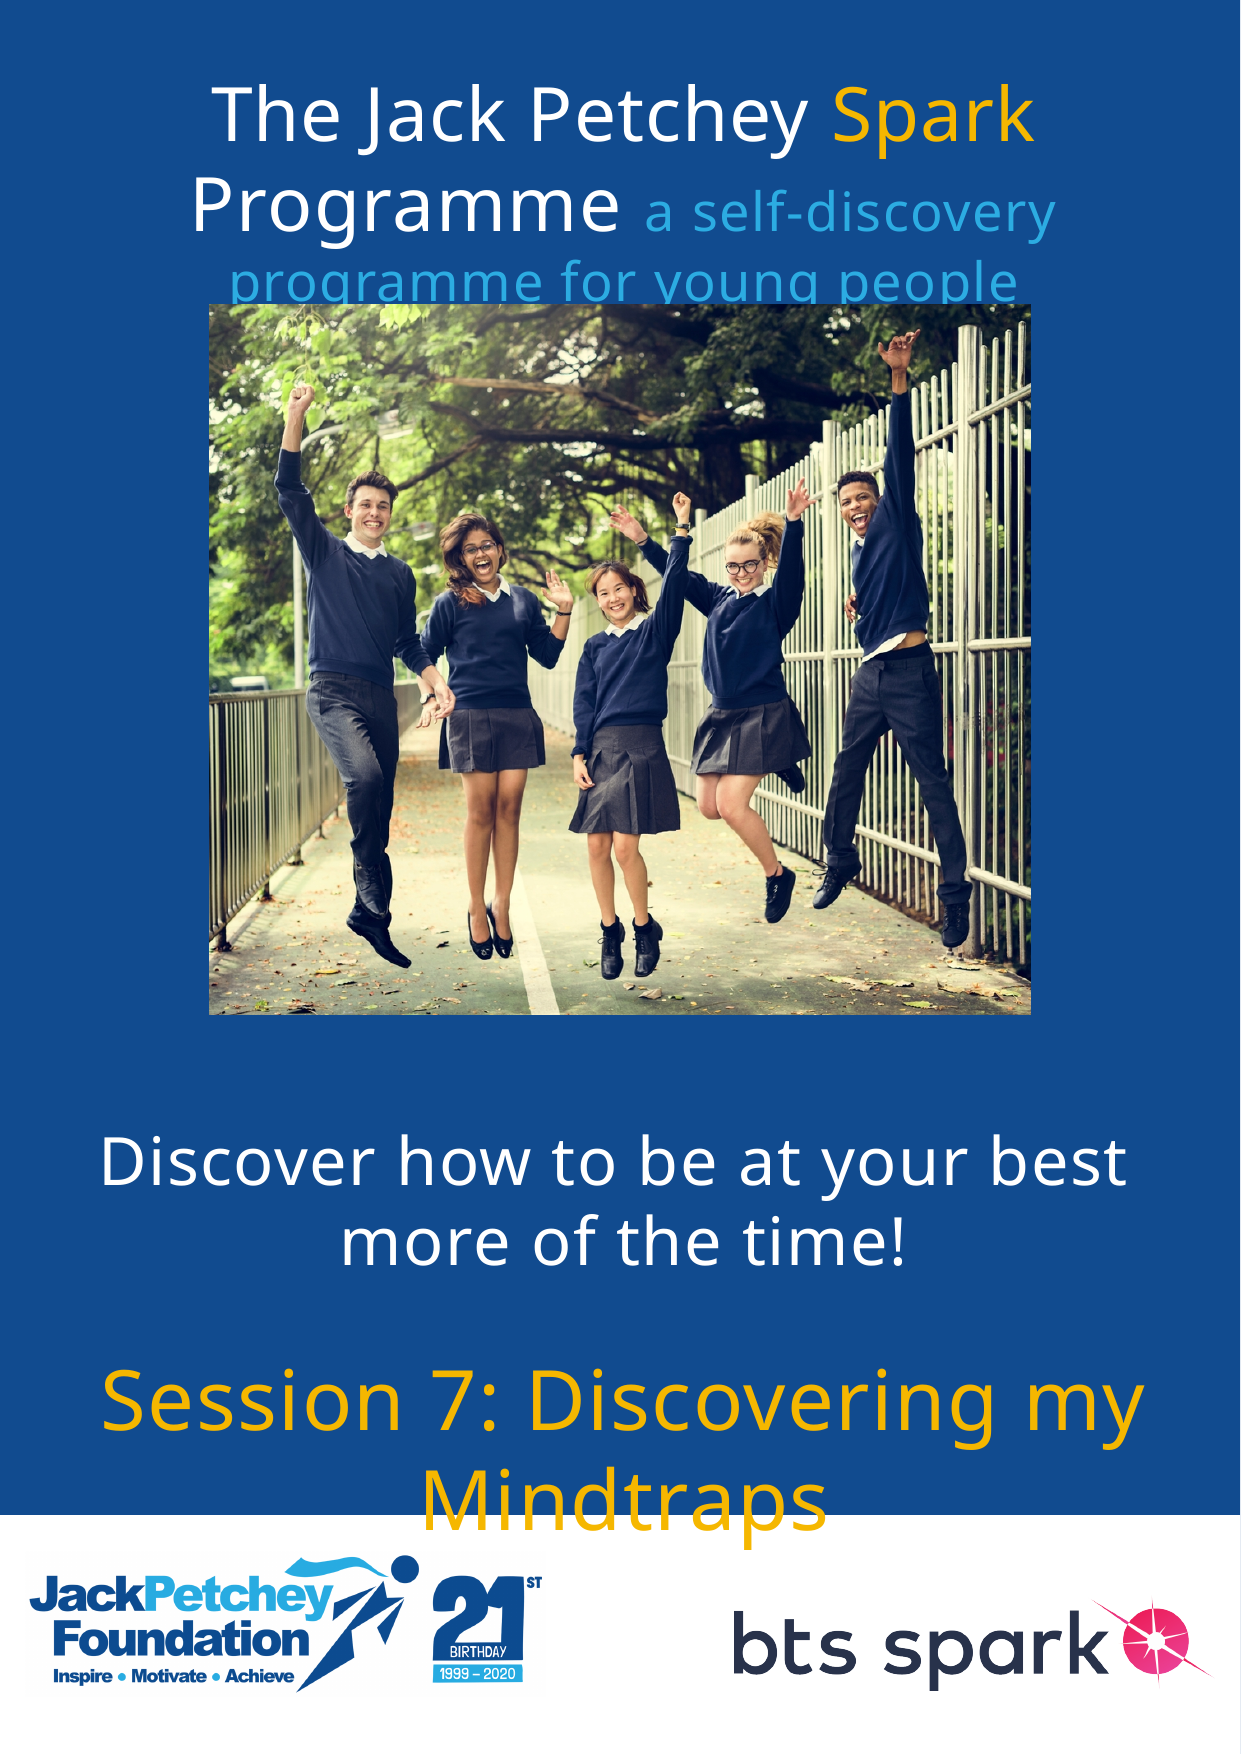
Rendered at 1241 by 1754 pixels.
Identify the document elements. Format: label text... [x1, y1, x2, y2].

text_box The Jack Petchey Spark Programme a self-discovery programme for young people Discover how to be at your best more of the time! Session 7: Discovering my Mindtraps [75, 64, 1171, 1548]
picture [734, 1595, 1215, 1691]
text_box [0, 1514, 1241, 1754]
picture [209, 304, 1031, 1015]
text_box [0, 0, 1241, 1514]
picture [25, 1551, 546, 1697]
